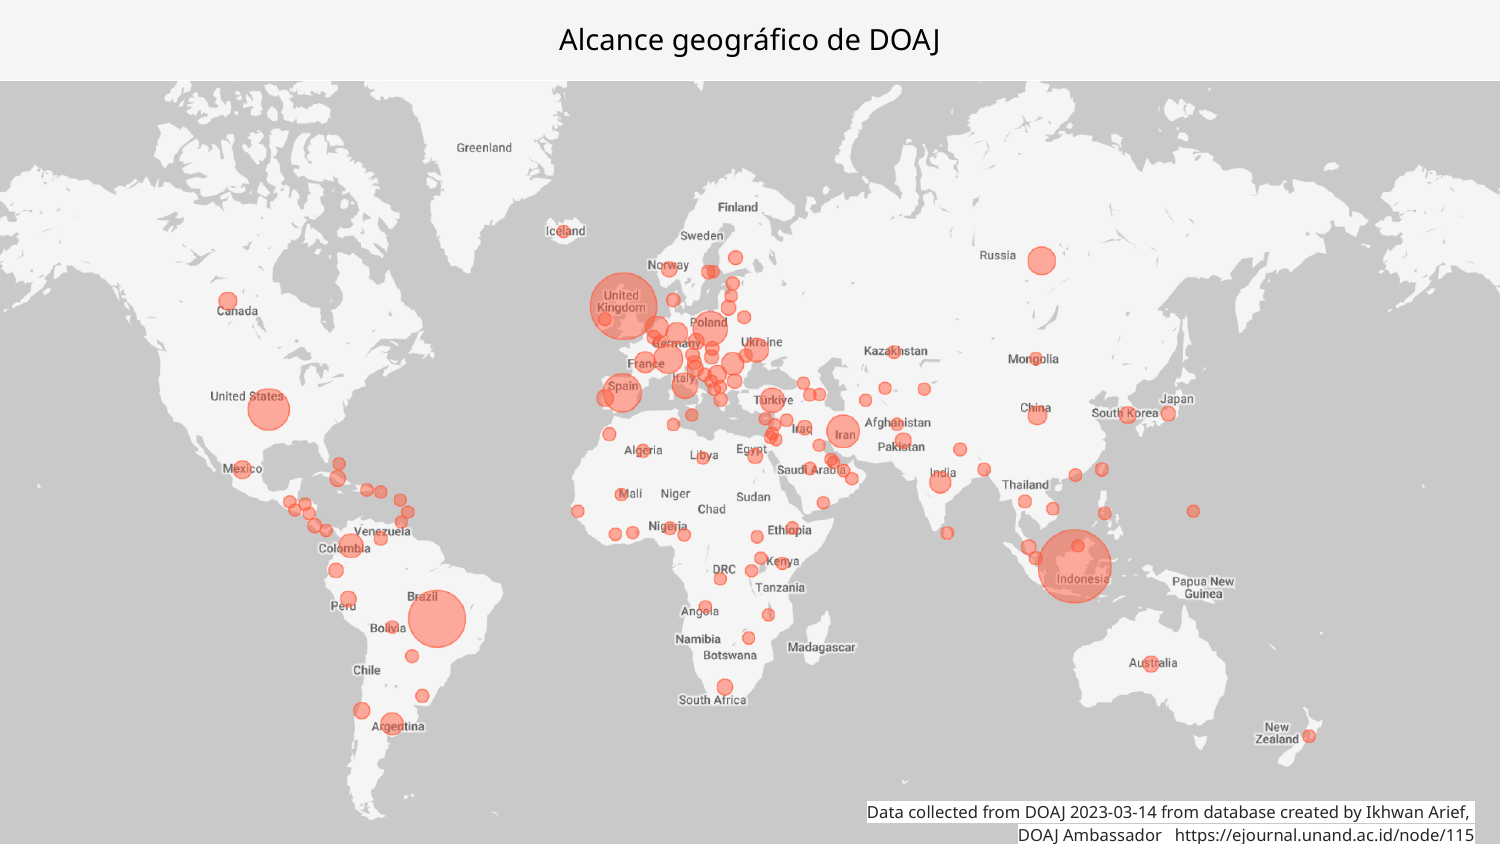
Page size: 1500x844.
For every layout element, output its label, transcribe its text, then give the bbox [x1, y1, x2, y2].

picture [0, 81, 1500, 844]
title Alcance geográfico de DOAJ [119, 9, 1381, 79]
